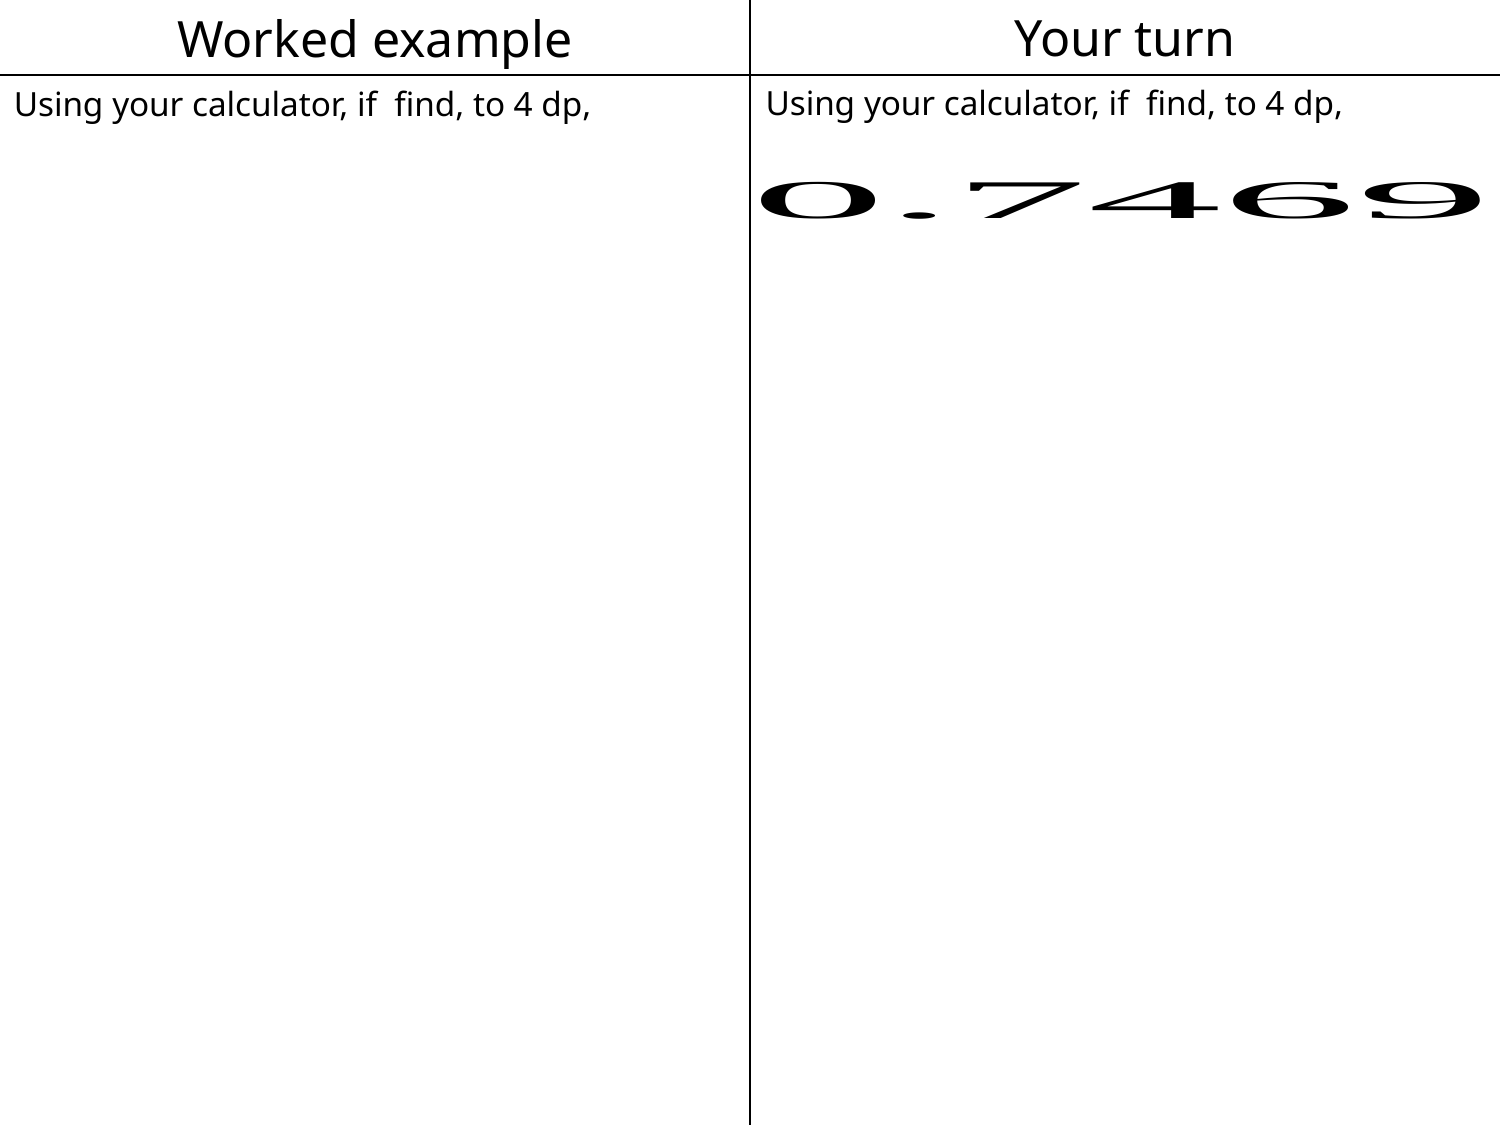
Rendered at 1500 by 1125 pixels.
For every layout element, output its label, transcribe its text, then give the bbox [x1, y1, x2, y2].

text_box Worked example [0, 0, 749, 74]
text_box Your turn [751, 0, 1500, 74]
